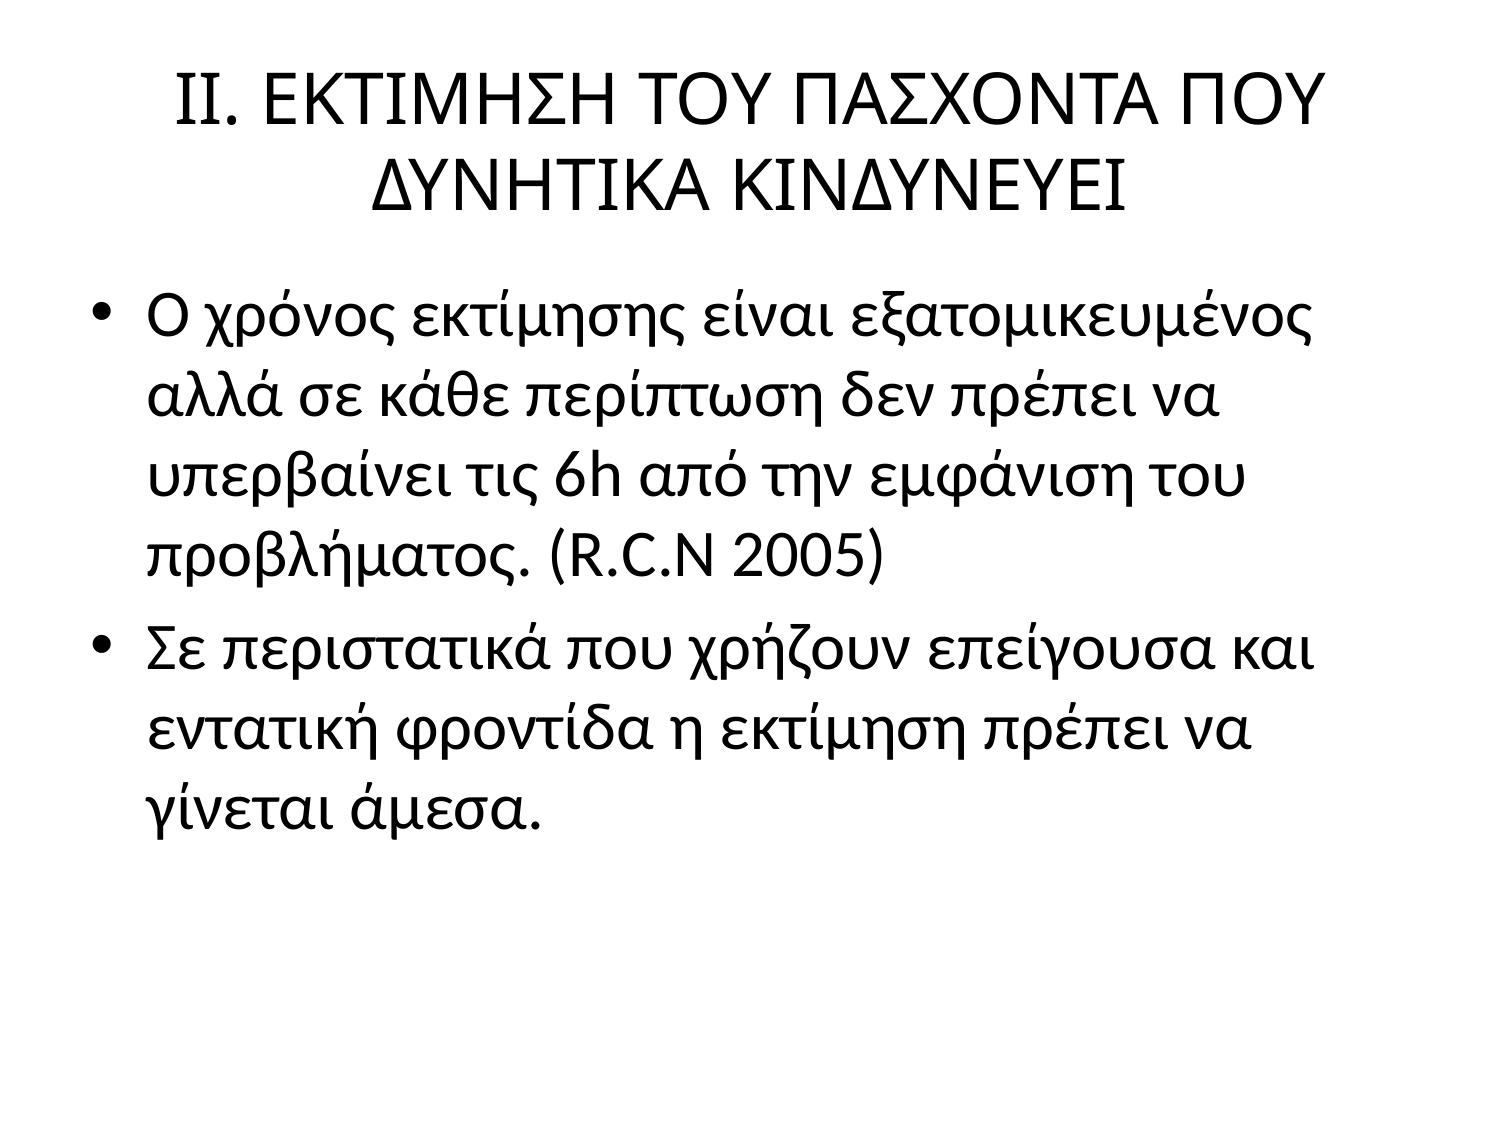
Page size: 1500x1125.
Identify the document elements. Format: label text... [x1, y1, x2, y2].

list Ο χρόνος εκτίμησης είναι εξατομικευμένος αλλά σε κάθε περίπτωση δεν πρέπει να υπερβαίνει τις 6h από την εμφάνιση του προβλήματος. (R.C.N 2005) Σε περιστατικά που χρήζουν επείγουσα και εντατική φροντίδα η εκτίμηση πρέπει να γίνεται άμεσα. [75, 262, 1425, 1005]
title ΙΙ. ΕΚΤΙΜΗΣΗ ΤΟΥ ΠΑΣΧΟΝΤΑ ΠΟΥ ΔΥΝΗΤΙΚΑ ΚΙΝΔΥΝΕΥΕΙ [75, 45, 1425, 233]
